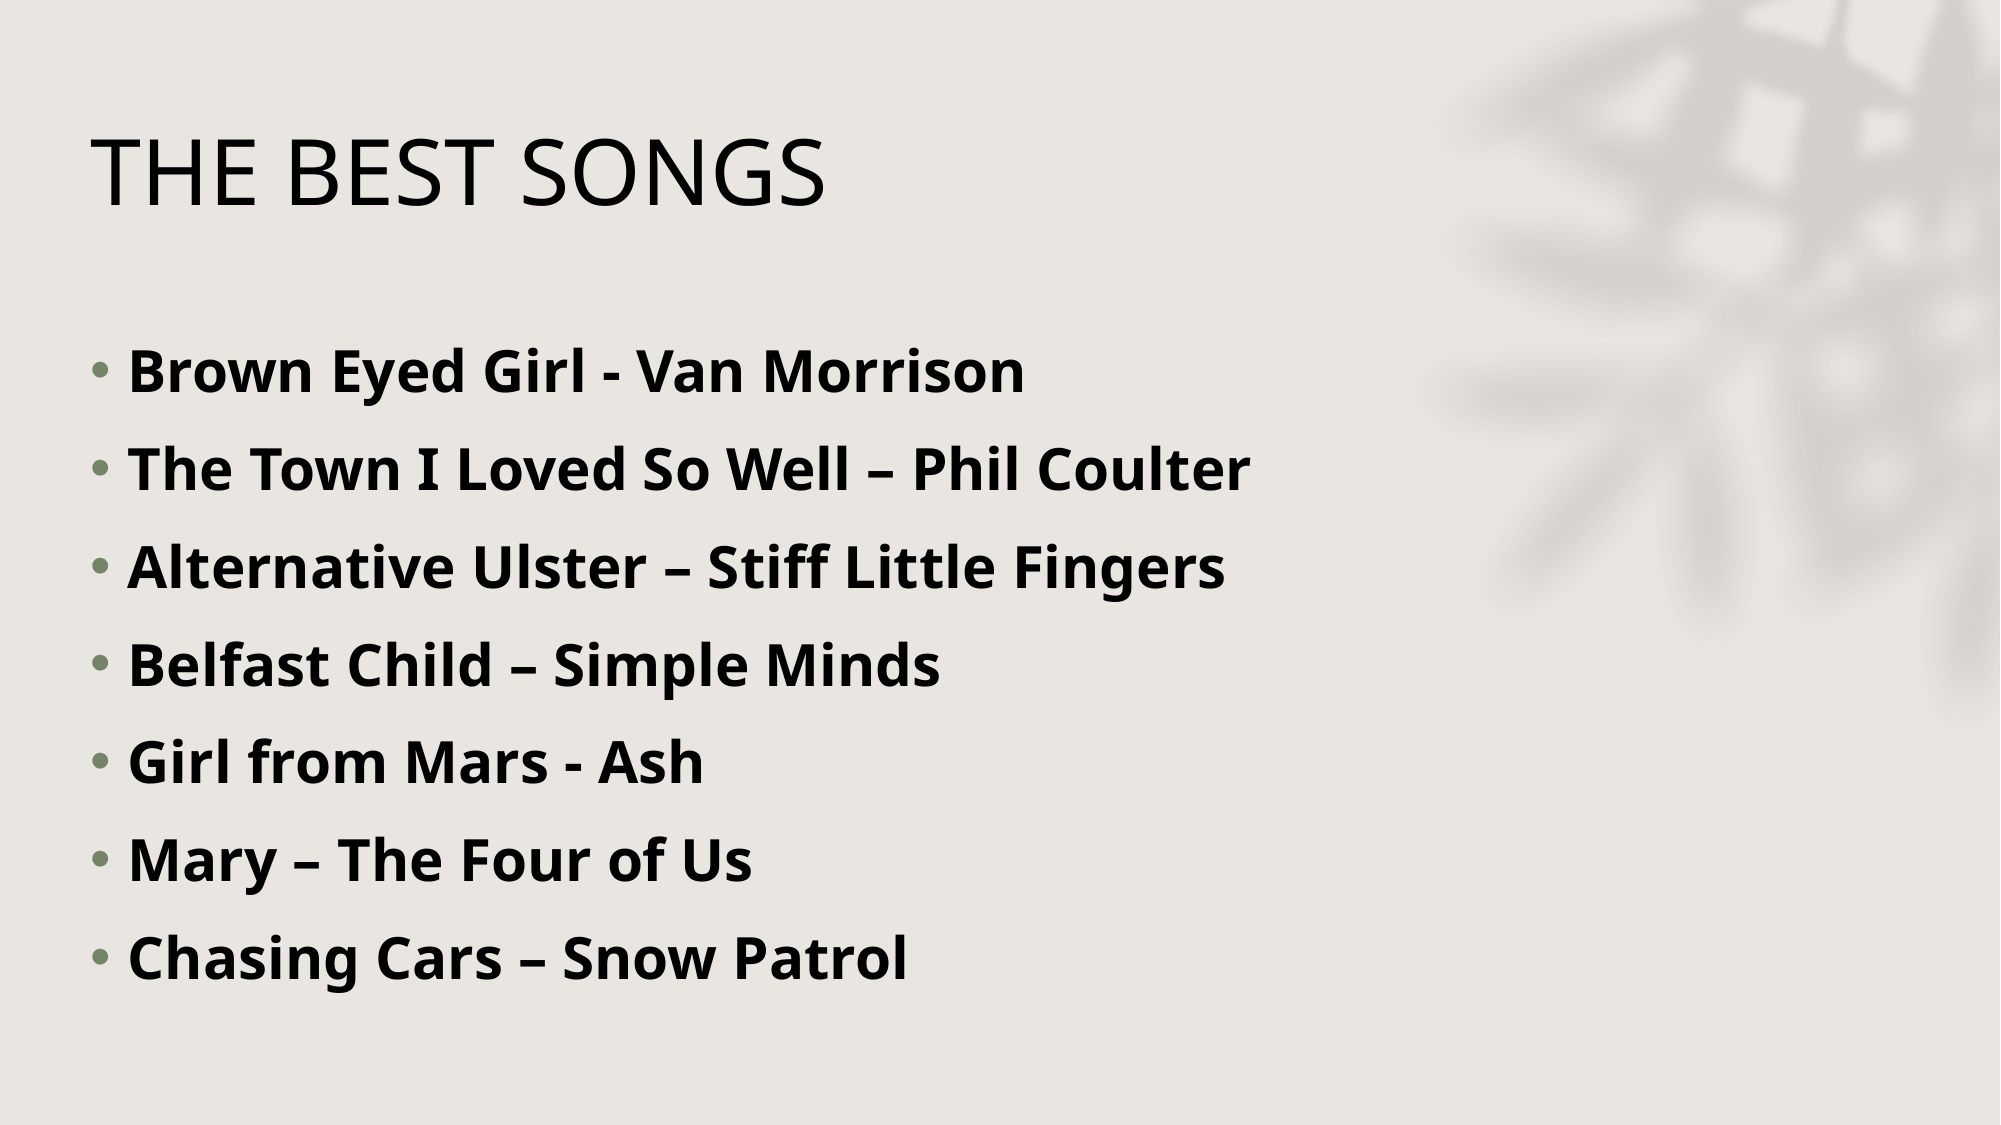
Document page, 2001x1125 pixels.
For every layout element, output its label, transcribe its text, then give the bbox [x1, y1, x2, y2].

title THE BEST SONGS [75, 60, 1863, 278]
list Brown Eyed Girl - Van Morrison The Town I Loved So Well – Phil Coulter Alternative Ulster – Stiff Little Fingers Belfast Child – Simple Minds Girl from Mars - Ash Mary – The Four of Us Chasing Cars – Snow Patrol [75, 319, 1925, 1009]
